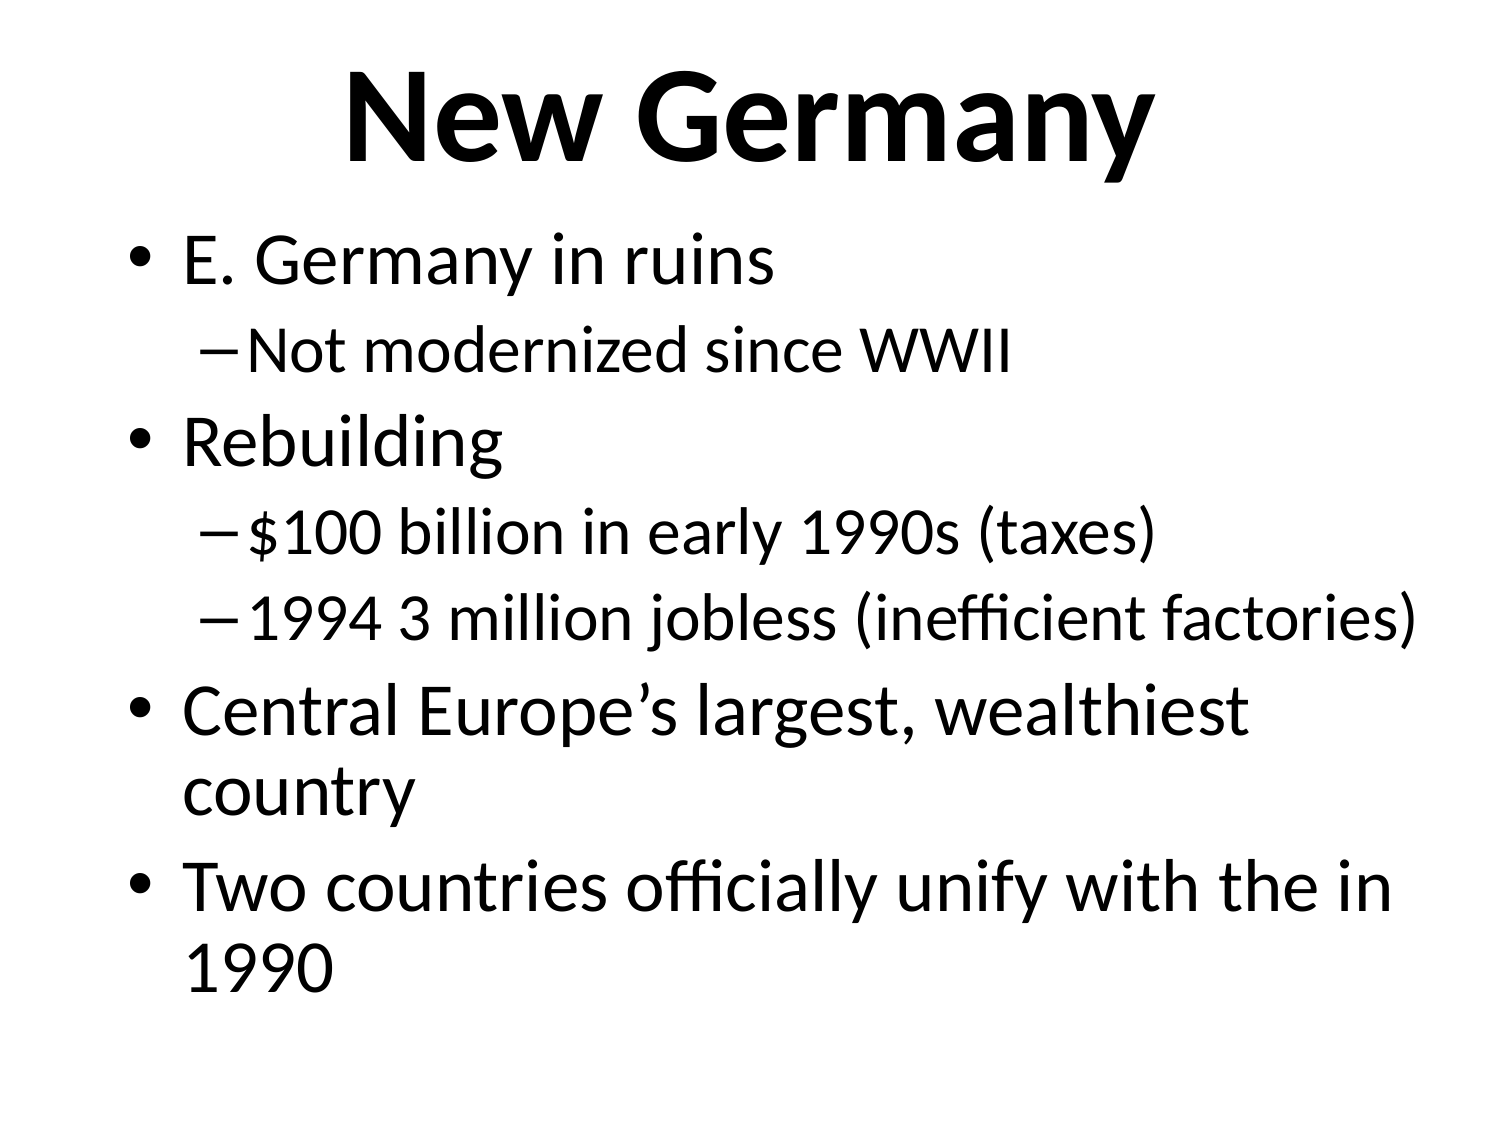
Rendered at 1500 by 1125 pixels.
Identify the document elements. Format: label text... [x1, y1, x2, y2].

title New Germany [112, 12, 1388, 200]
list E. Germany in ruins Not modernized since WWII Rebuilding $100 billion in early 1990s (taxes) 1994 3 million jobless (inefficient factories) Central Europe’s largest, wealthiest country Two countries officially unify with the in 1990 [112, 212, 1450, 1075]
